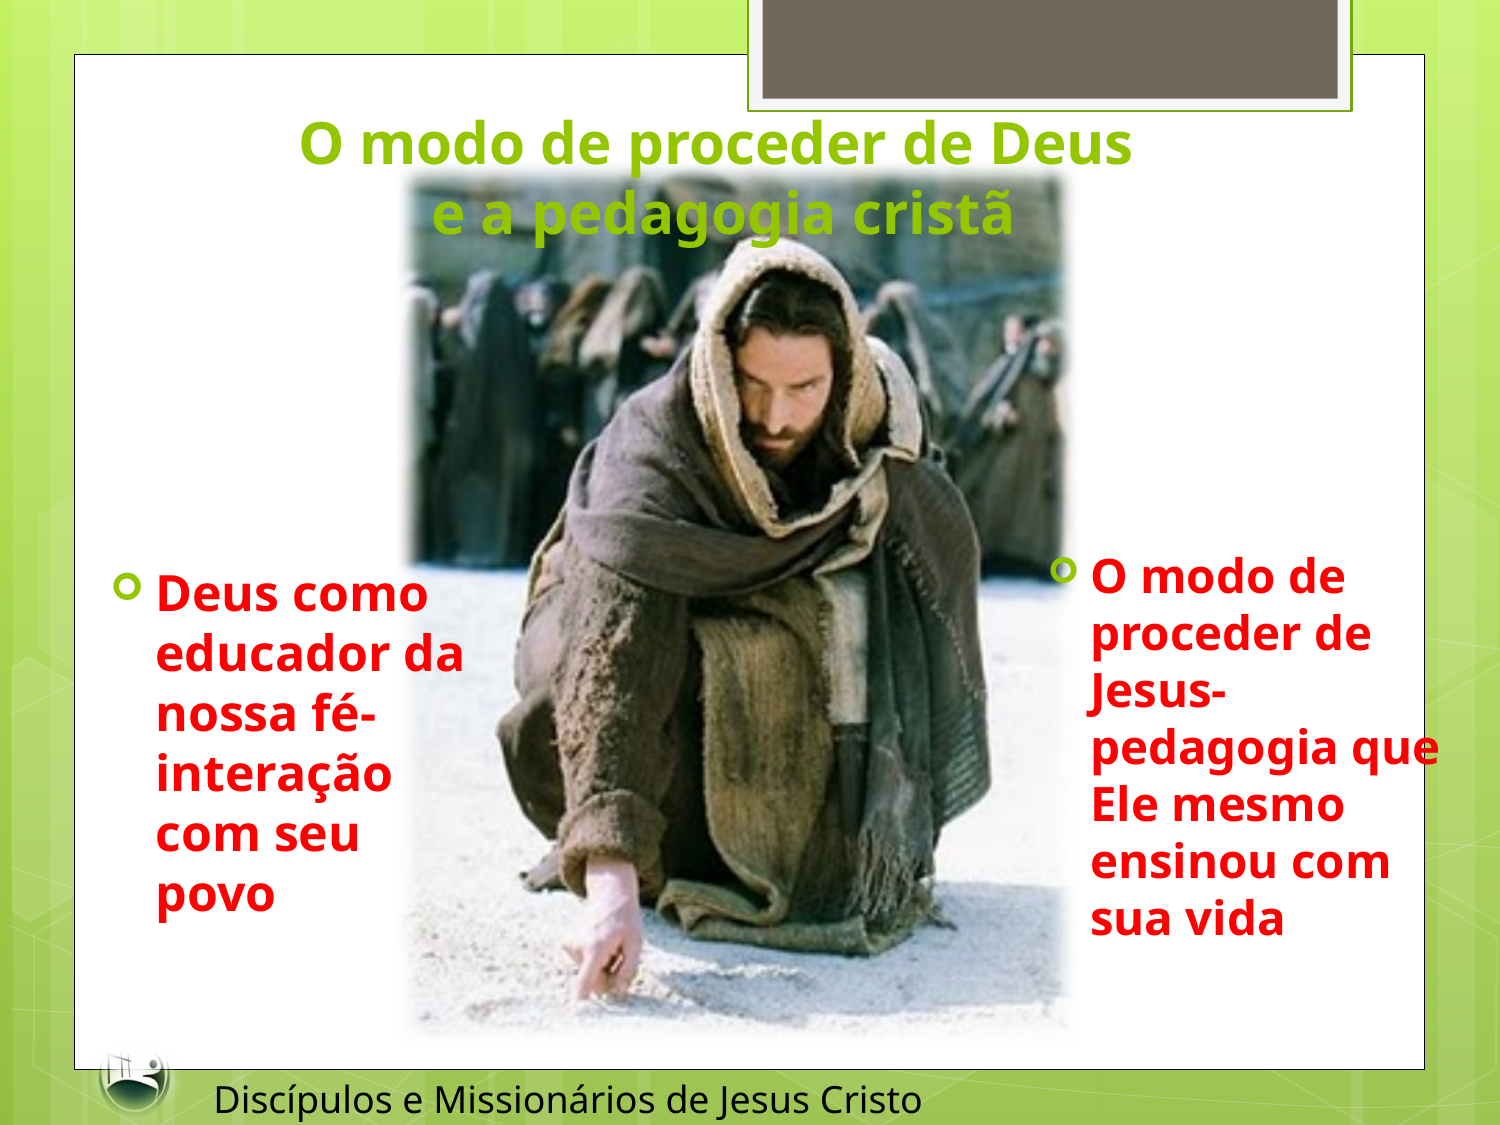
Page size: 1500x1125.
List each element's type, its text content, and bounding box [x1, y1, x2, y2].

picture [395, 160, 1080, 1047]
text_box Discípulos e Missionários de Jesus Cristo [200, 1068, 1026, 1125]
text_box O modo de proceder de Jesus-pedagogia que Ele mesmo ensinou com sua vida [1083, 538, 1459, 1007]
title O modo de proceder de Deus e a pedagogia cristã [147, 66, 1300, 254]
list Deus como educador da nossa fé-interação com seu povo [84, 554, 389, 1019]
picture [75, 1036, 196, 1125]
